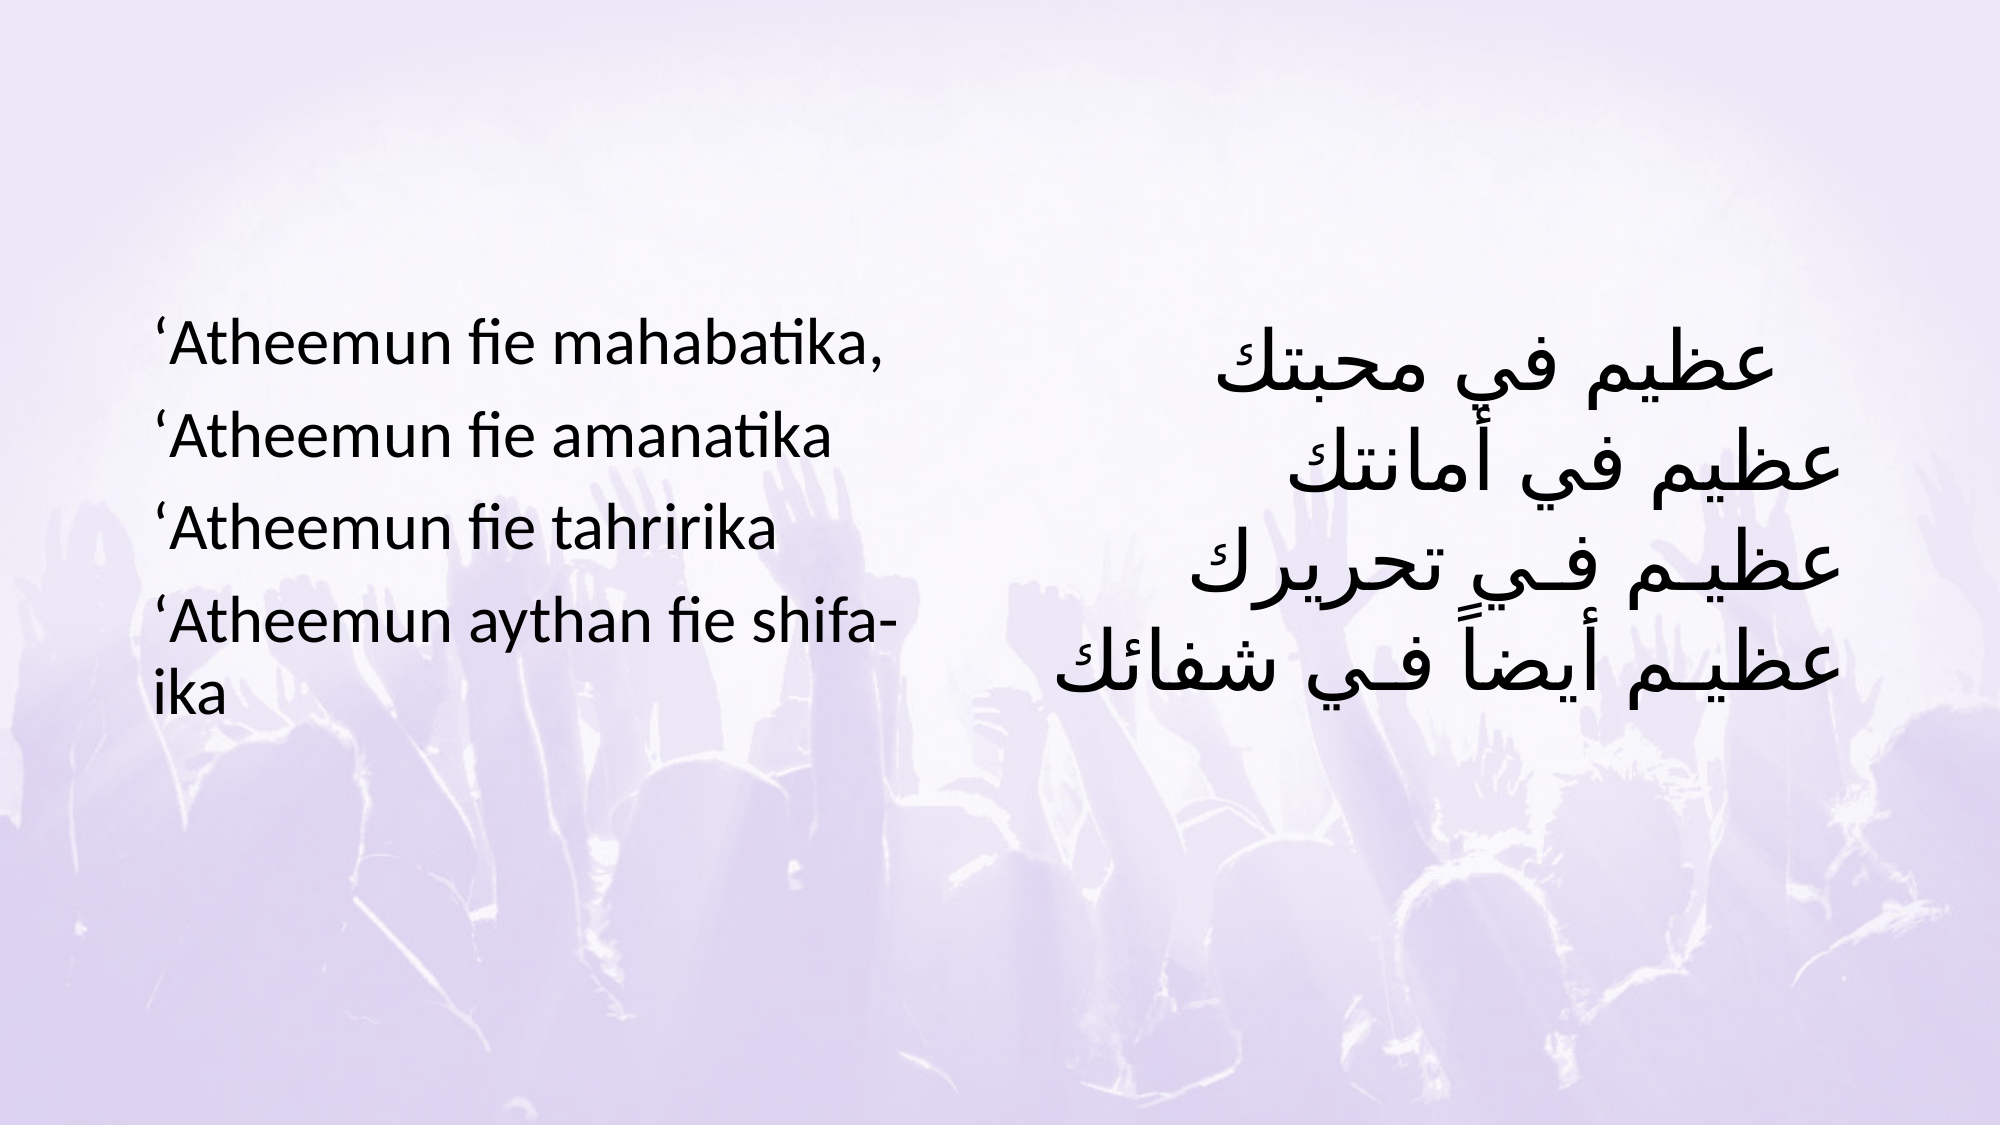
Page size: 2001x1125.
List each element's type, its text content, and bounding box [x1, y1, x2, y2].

list عظيم في محبتك عظيم في أمانتك عظيـم فـي تحريرك عظيـم أيضاً فـي شفائك [1012, 299, 1863, 1014]
list ‘Atheemun fie mahabatika, ‘Atheemun fie amanatika ‘Atheemun fie tahririka ‘Atheemun aythan fie shifa-ika [137, 299, 988, 1014]
